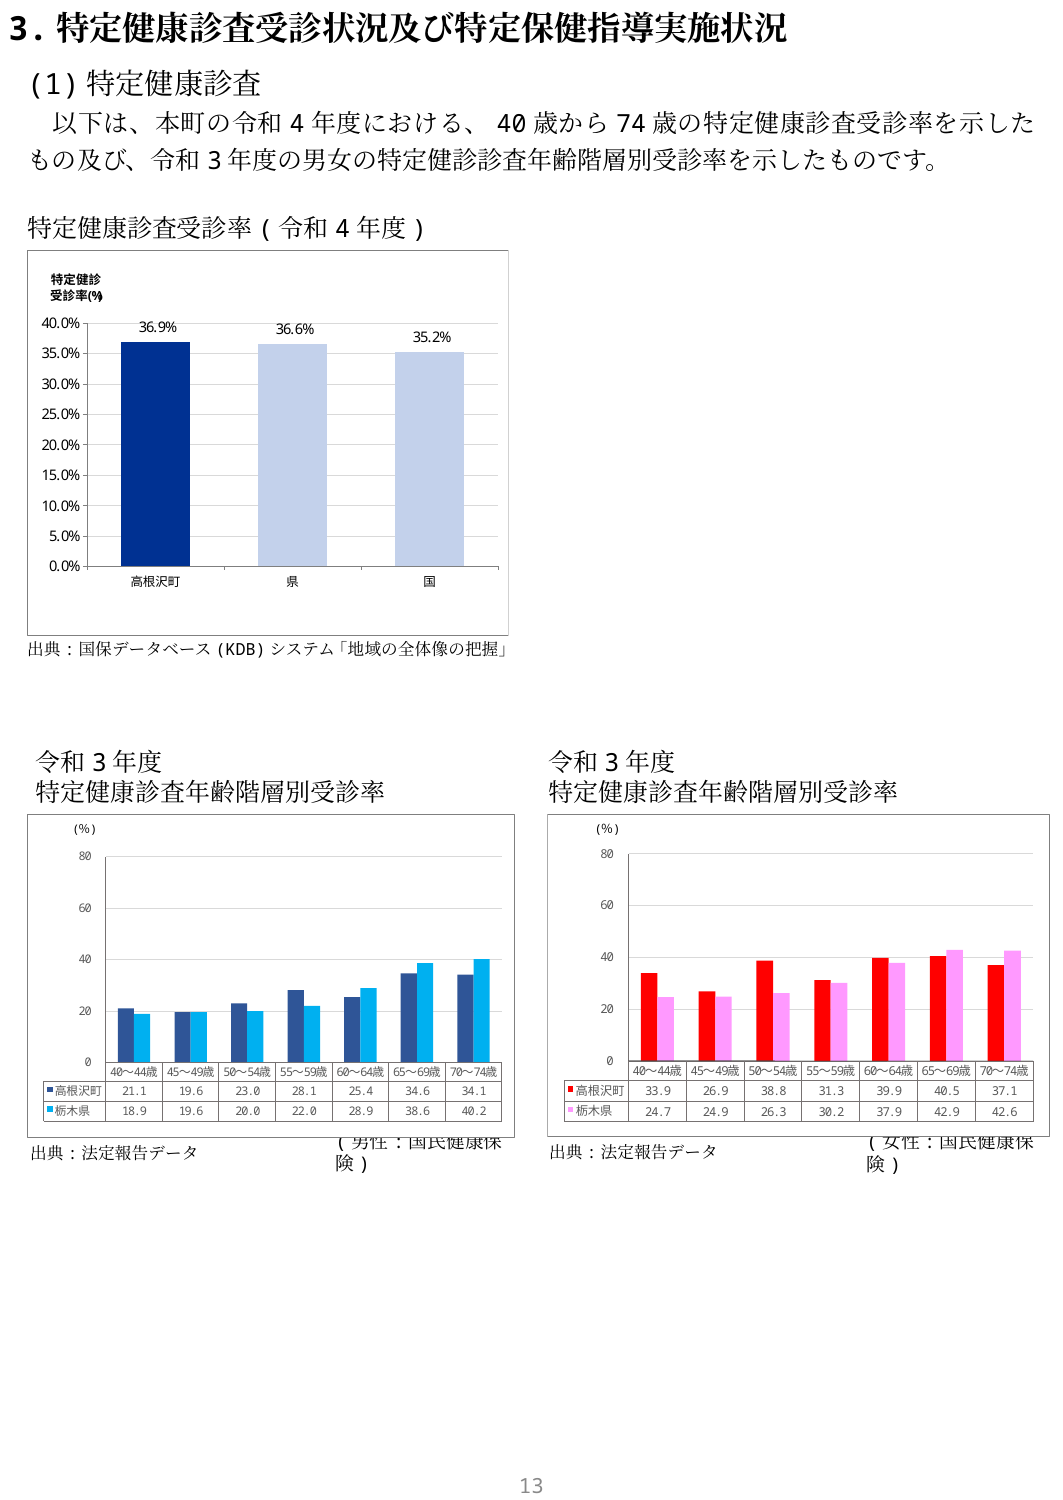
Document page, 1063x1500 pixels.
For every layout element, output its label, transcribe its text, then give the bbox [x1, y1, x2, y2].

picture [26, 250, 509, 636]
text_box 令和3年度 特定健康診査年齢階層別受診率 [35, 738, 397, 812]
text_box 出典:国保データベース(KDB)システム ｢地域の全体像の把握｣ [27, 631, 976, 667]
text_box 出典:法定報告データ [30, 1145, 258, 1171]
text_box 3.特定健康診査受診状況及び特定保健指導実施状況 [8, 0, 957, 55]
text_box (男性:国民健康保険) [335, 1145, 516, 1182]
text_box (1)特定健康診査 以下は、本町の令和4年度における、40歳から74歳の特定健康診査受診率を示したもの及び、令和3年度の男女の特定健診診査年齢階層別受診率を示したものです。 [27, 48, 1051, 186]
picture [546, 813, 1051, 1138]
text_box 特定健康診査受診率(令和4年度) [27, 204, 976, 250]
slide_number 12 [407, 1446, 656, 1500]
picture [26, 813, 516, 1138]
text_box 令和3年度 特定健康診査年齢階層別受診率 [548, 738, 917, 812]
text_box (女性:国民健康保険) [866, 1122, 1056, 1183]
text_box 出典:法定報告データ [549, 1145, 777, 1170]
